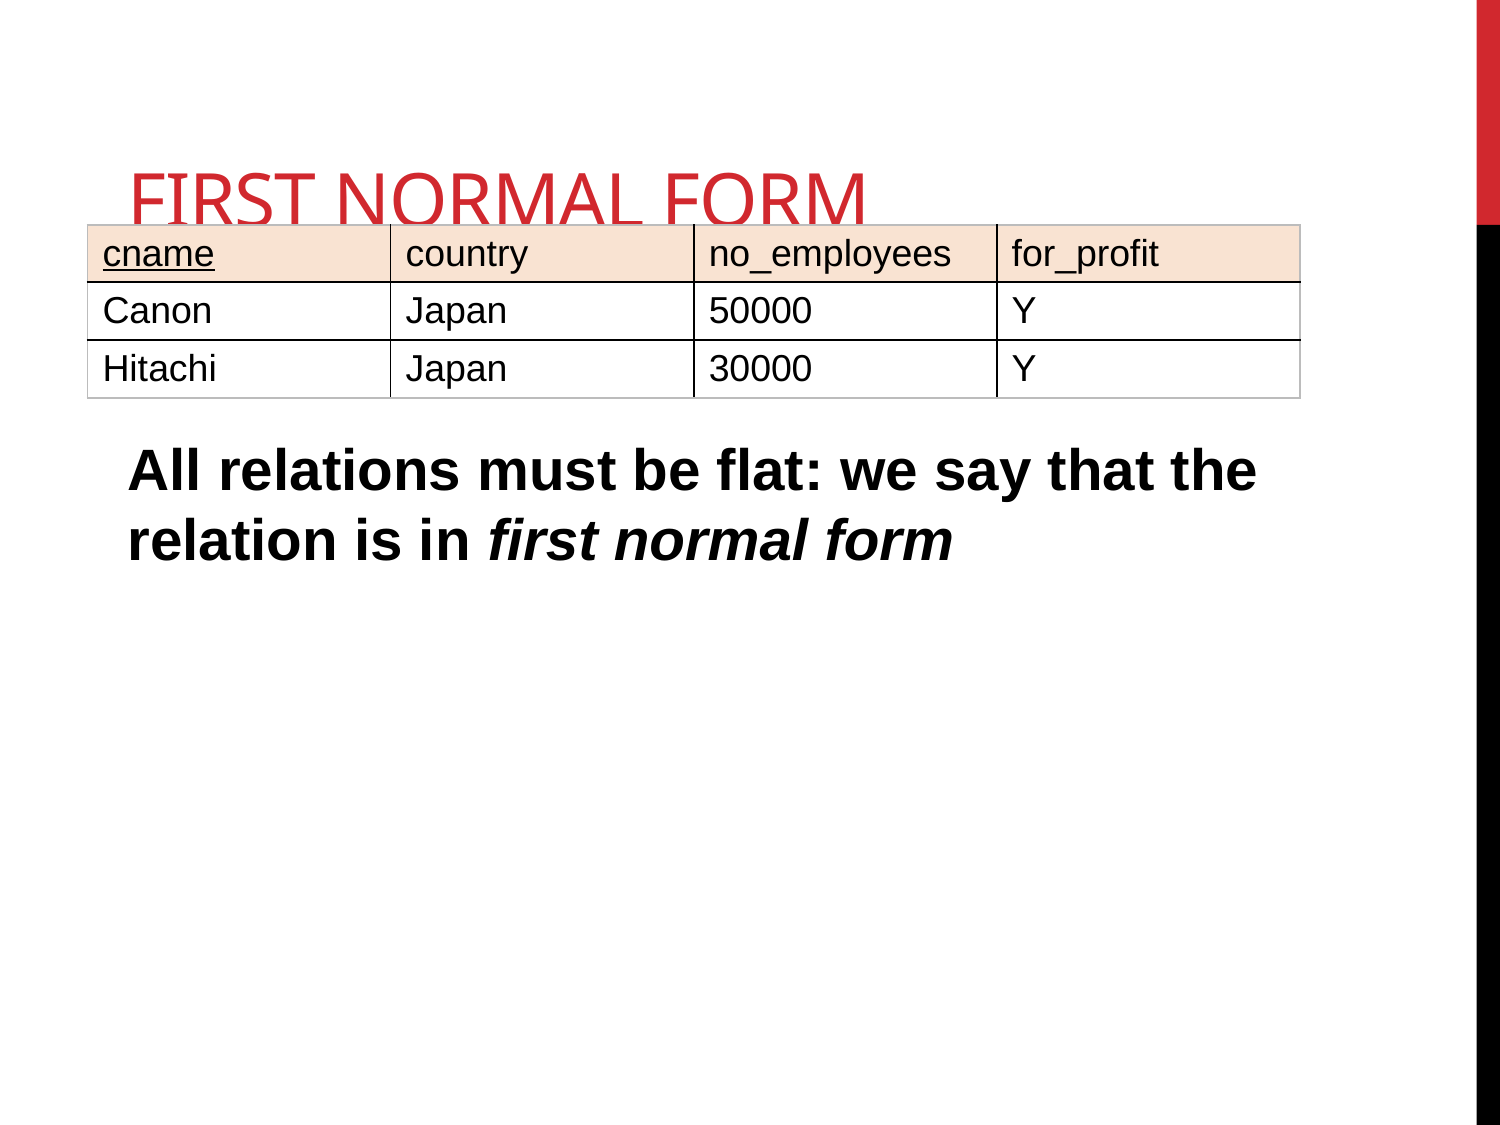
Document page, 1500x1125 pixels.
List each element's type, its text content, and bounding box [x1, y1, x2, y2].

table_cell Y [998, 341, 1299, 397]
list All relations must be flat: we say that the relation is in first normal form [112, 425, 1353, 850]
title First Normal Form [112, 62, 1388, 250]
table_cell Canon [88, 283, 390, 339]
table_cell Japan [391, 341, 693, 397]
table_cell 50000 [695, 283, 996, 339]
table_cell 30000 [695, 341, 996, 397]
table_header for_profit [998, 226, 1299, 281]
table_header country [391, 226, 693, 281]
table_cell Y [998, 283, 1299, 339]
table_header cname [88, 226, 390, 281]
table_cell Hitachi [88, 341, 390, 397]
table_cell Japan [391, 283, 693, 339]
table_header no_employees [695, 226, 996, 281]
